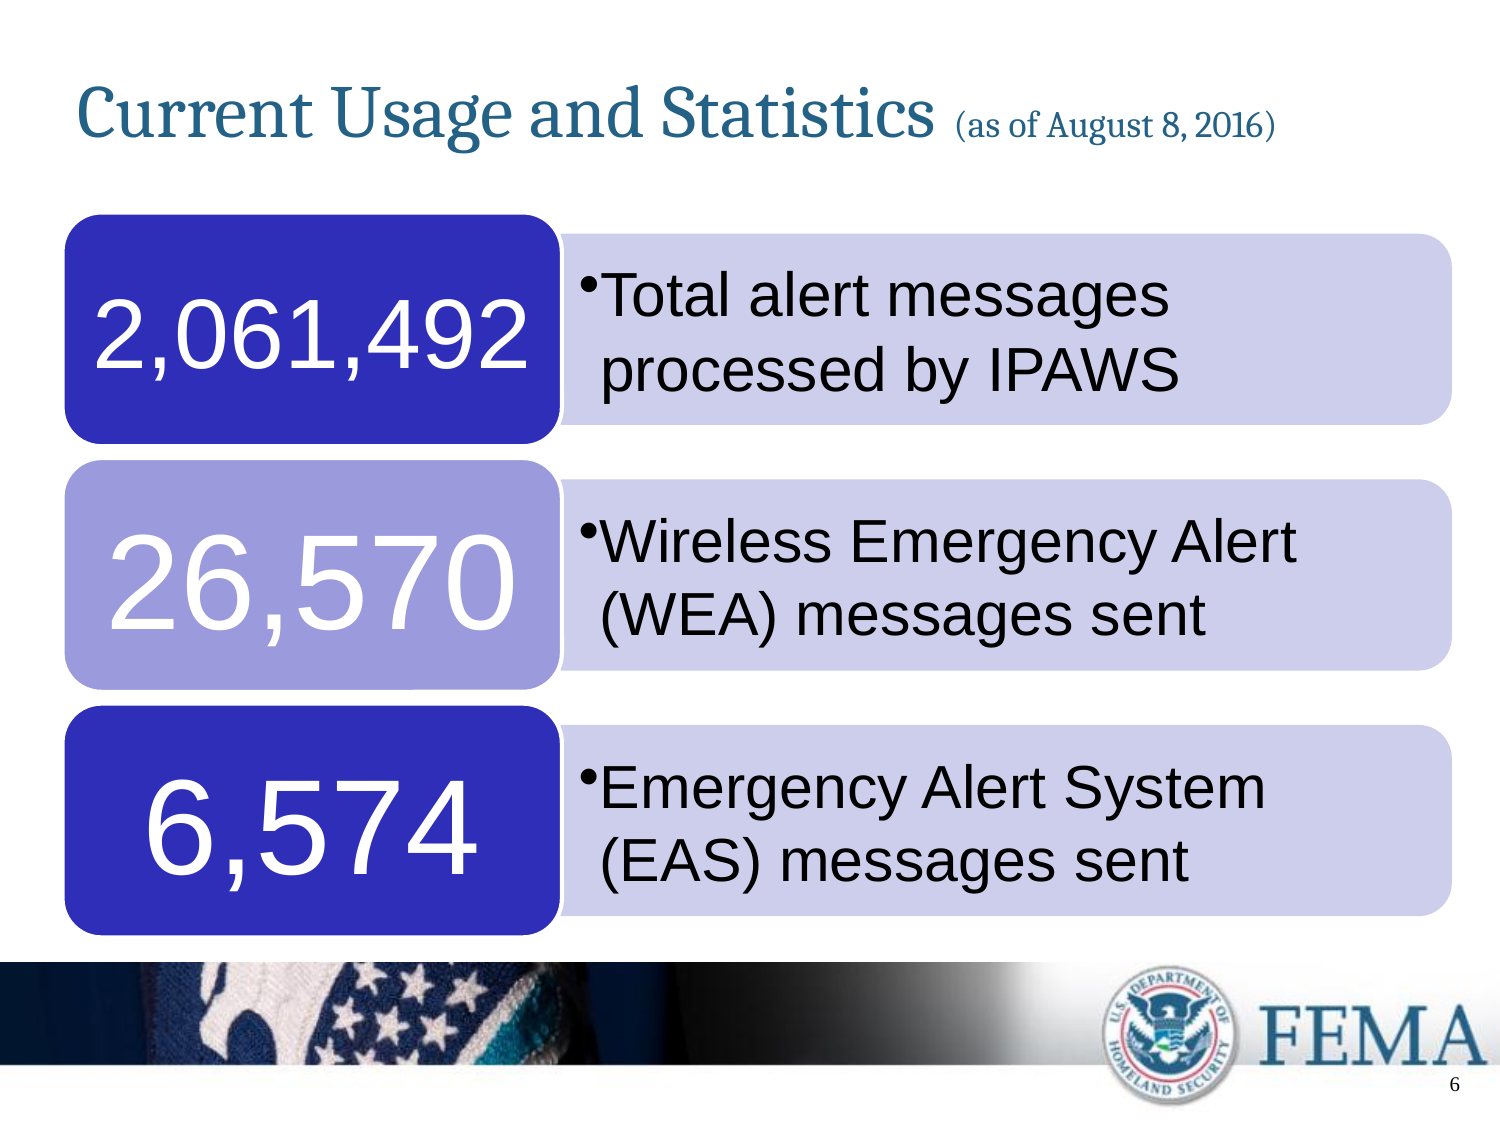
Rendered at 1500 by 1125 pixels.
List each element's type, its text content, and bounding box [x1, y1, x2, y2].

picture [0, 962, 1500, 1117]
title Current Usage and Statistics (as of August 8, 2016) [62, 49, 1450, 175]
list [62, 212, 1450, 938]
slide_number 6 [1249, 1062, 1475, 1113]
